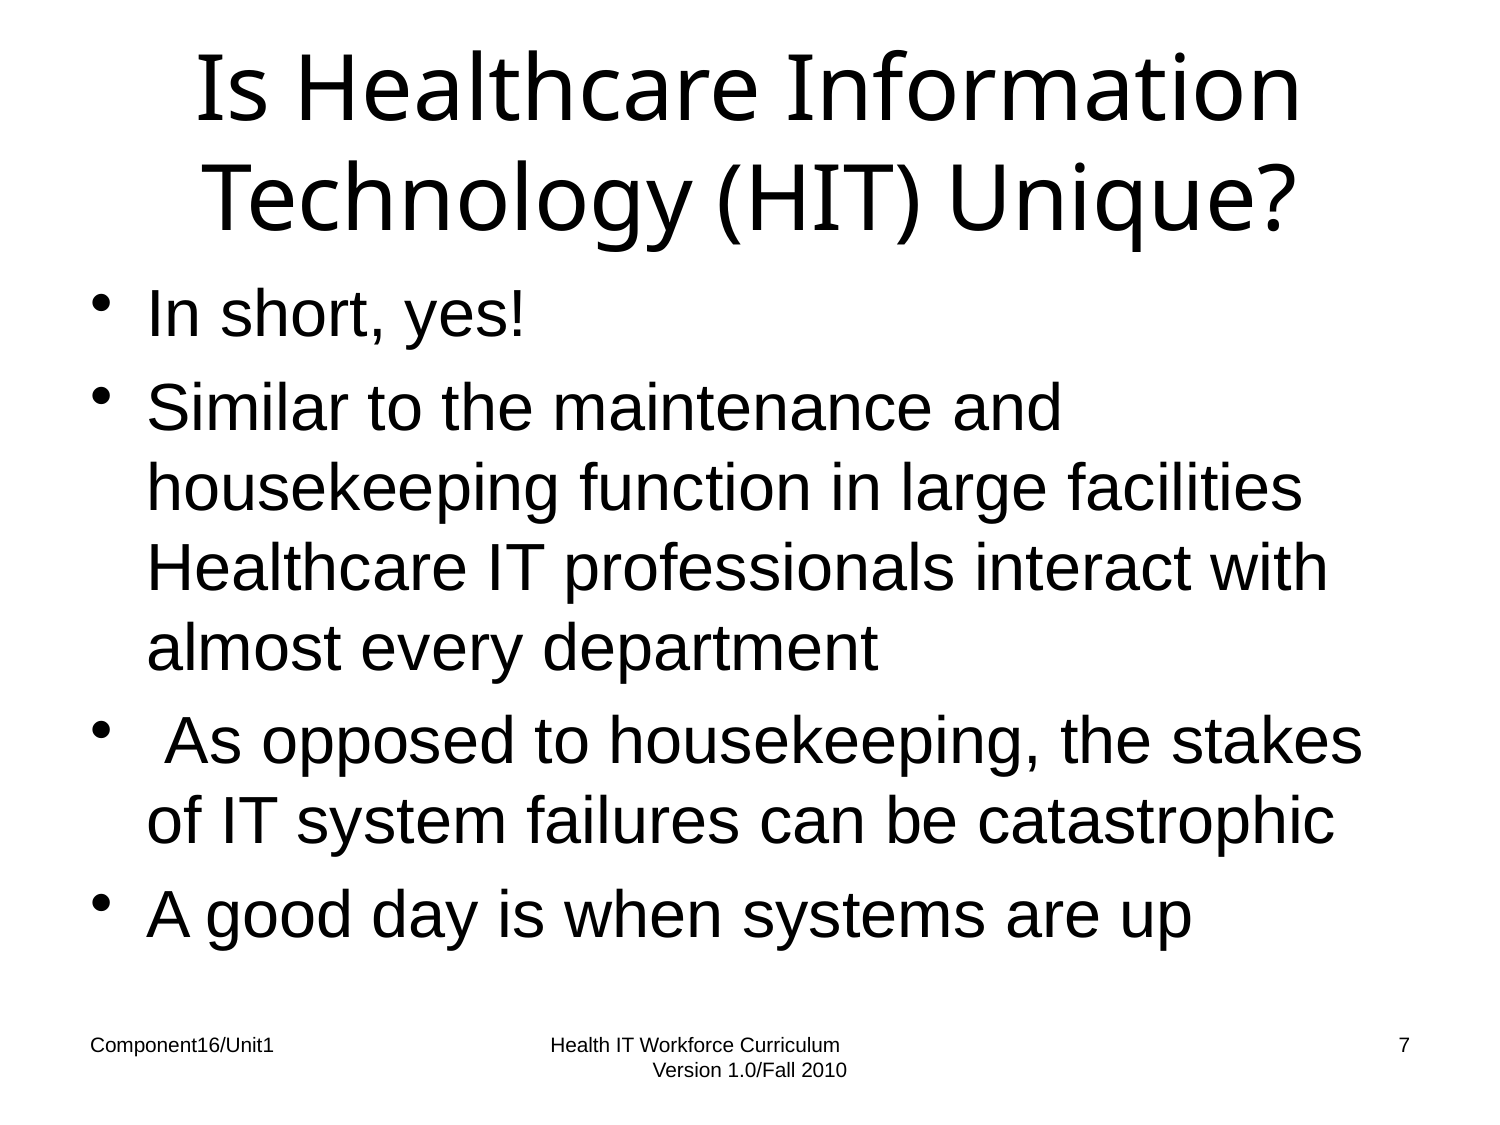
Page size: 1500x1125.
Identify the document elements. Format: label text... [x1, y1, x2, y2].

list In short, yes! Similar to the maintenance and housekeeping function in large facilities Healthcare IT professionals interact with almost every department As opposed to housekeeping, the stakes of IT system failures can be catastrophic A good day is when systems are up [74, 262, 1426, 963]
footer Health IT Workforce Curriculum Version 1.0/Fall 2010 [512, 1024, 988, 1103]
title Is Healthcare Information Technology (HIT) Unique? [74, 44, 1426, 233]
slide_number 7 [1074, 1024, 1426, 1103]
slide_number Component16/Unit1 [74, 1024, 426, 1103]
